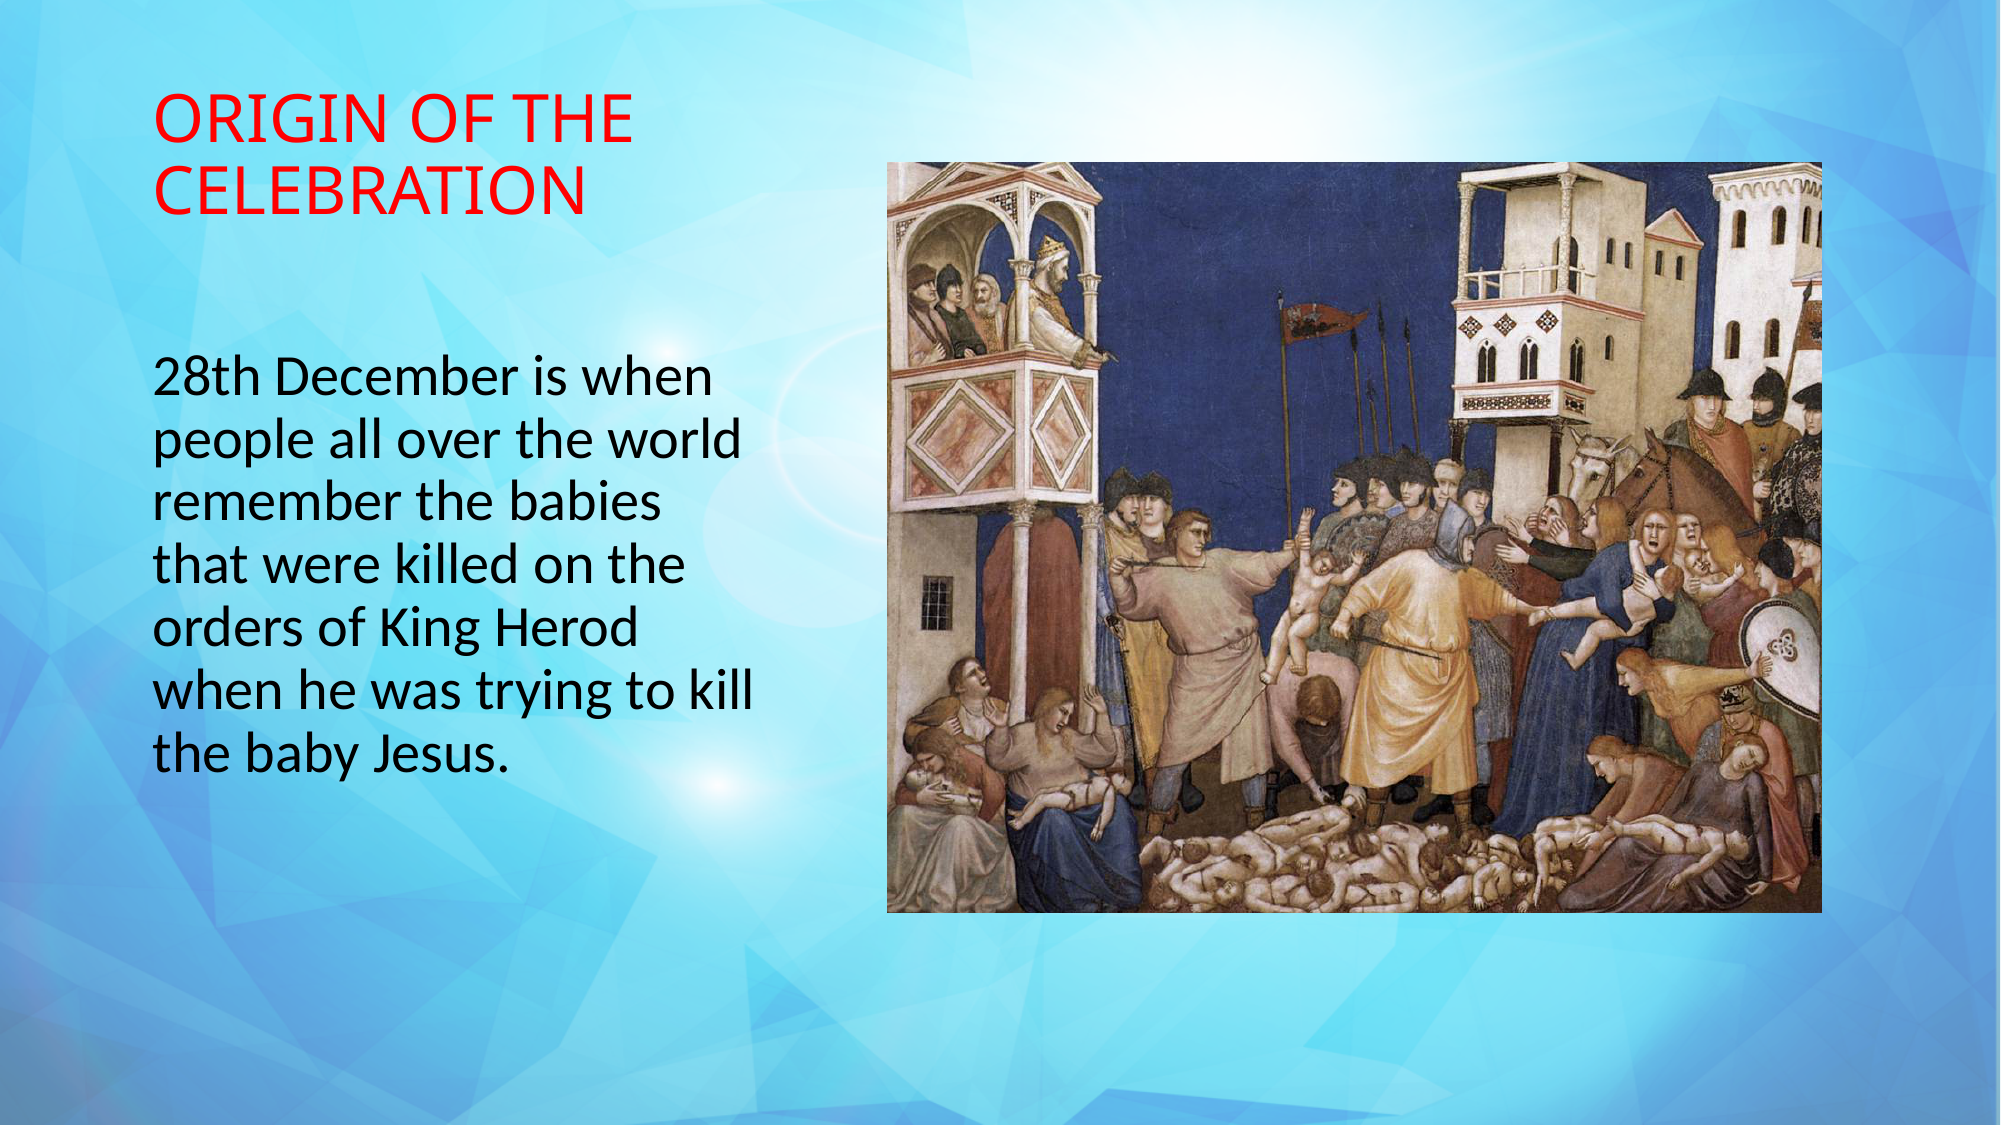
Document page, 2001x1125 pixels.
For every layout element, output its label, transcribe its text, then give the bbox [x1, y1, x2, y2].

picture [0, 0, 2001, 1125]
title ORIGIN OF THE CELEBRATION [137, 75, 783, 237]
list 28th December is when people all over the world remember the babies that were killed on the orders of King Herod when he was trying to kill the baby Jesus. [137, 337, 783, 963]
